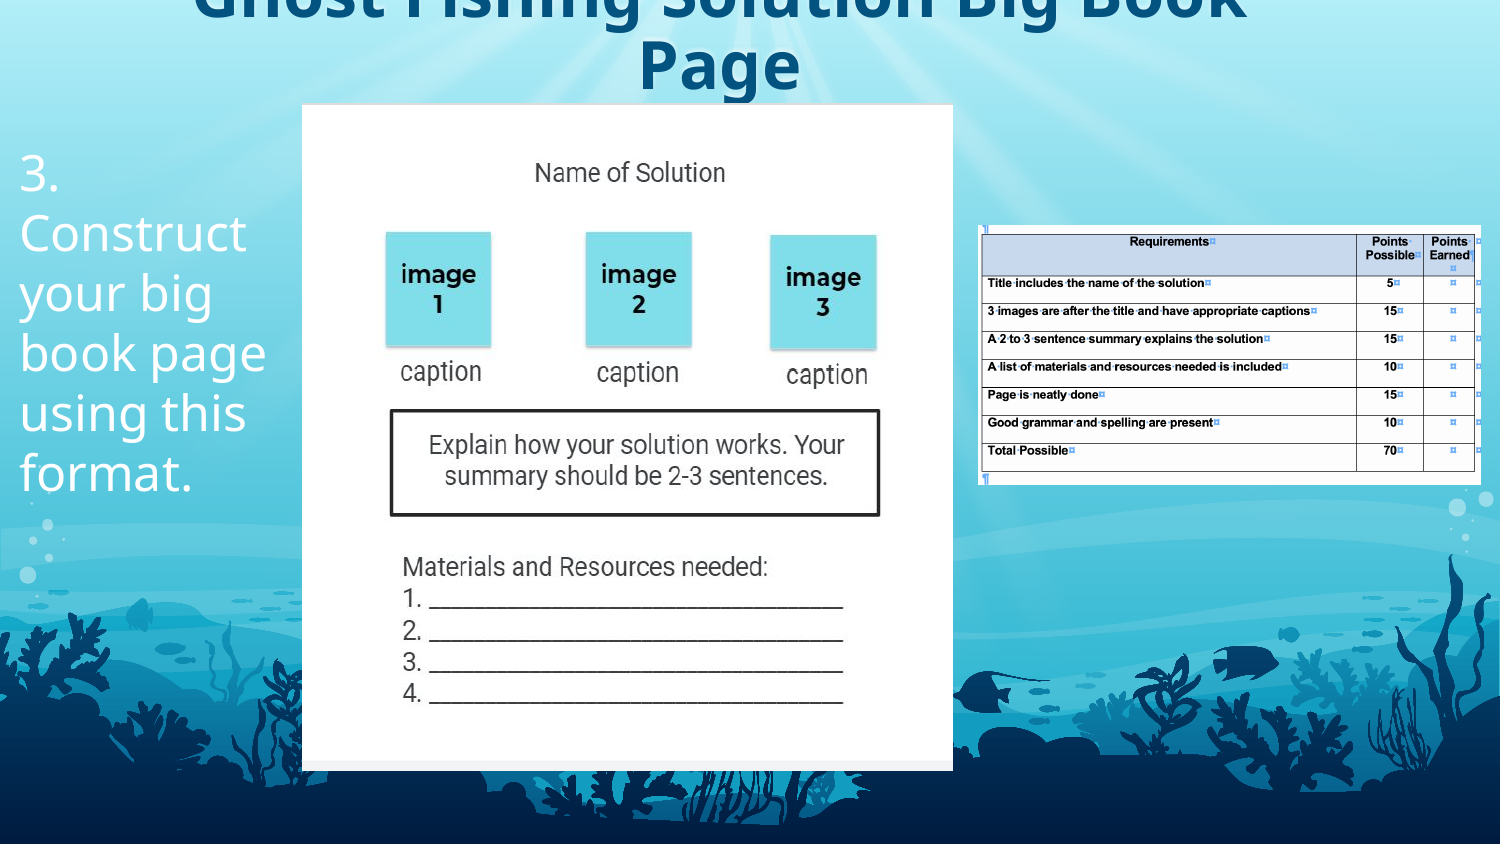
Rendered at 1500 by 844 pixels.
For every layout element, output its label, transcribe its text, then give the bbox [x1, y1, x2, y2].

title Ghost Fishing Solution Big Book Page [123, 17, 1316, 104]
subtitle 3. Construct your big book page using this format. [19, 141, 287, 339]
picture [978, 225, 1482, 485]
picture [301, 103, 953, 771]
